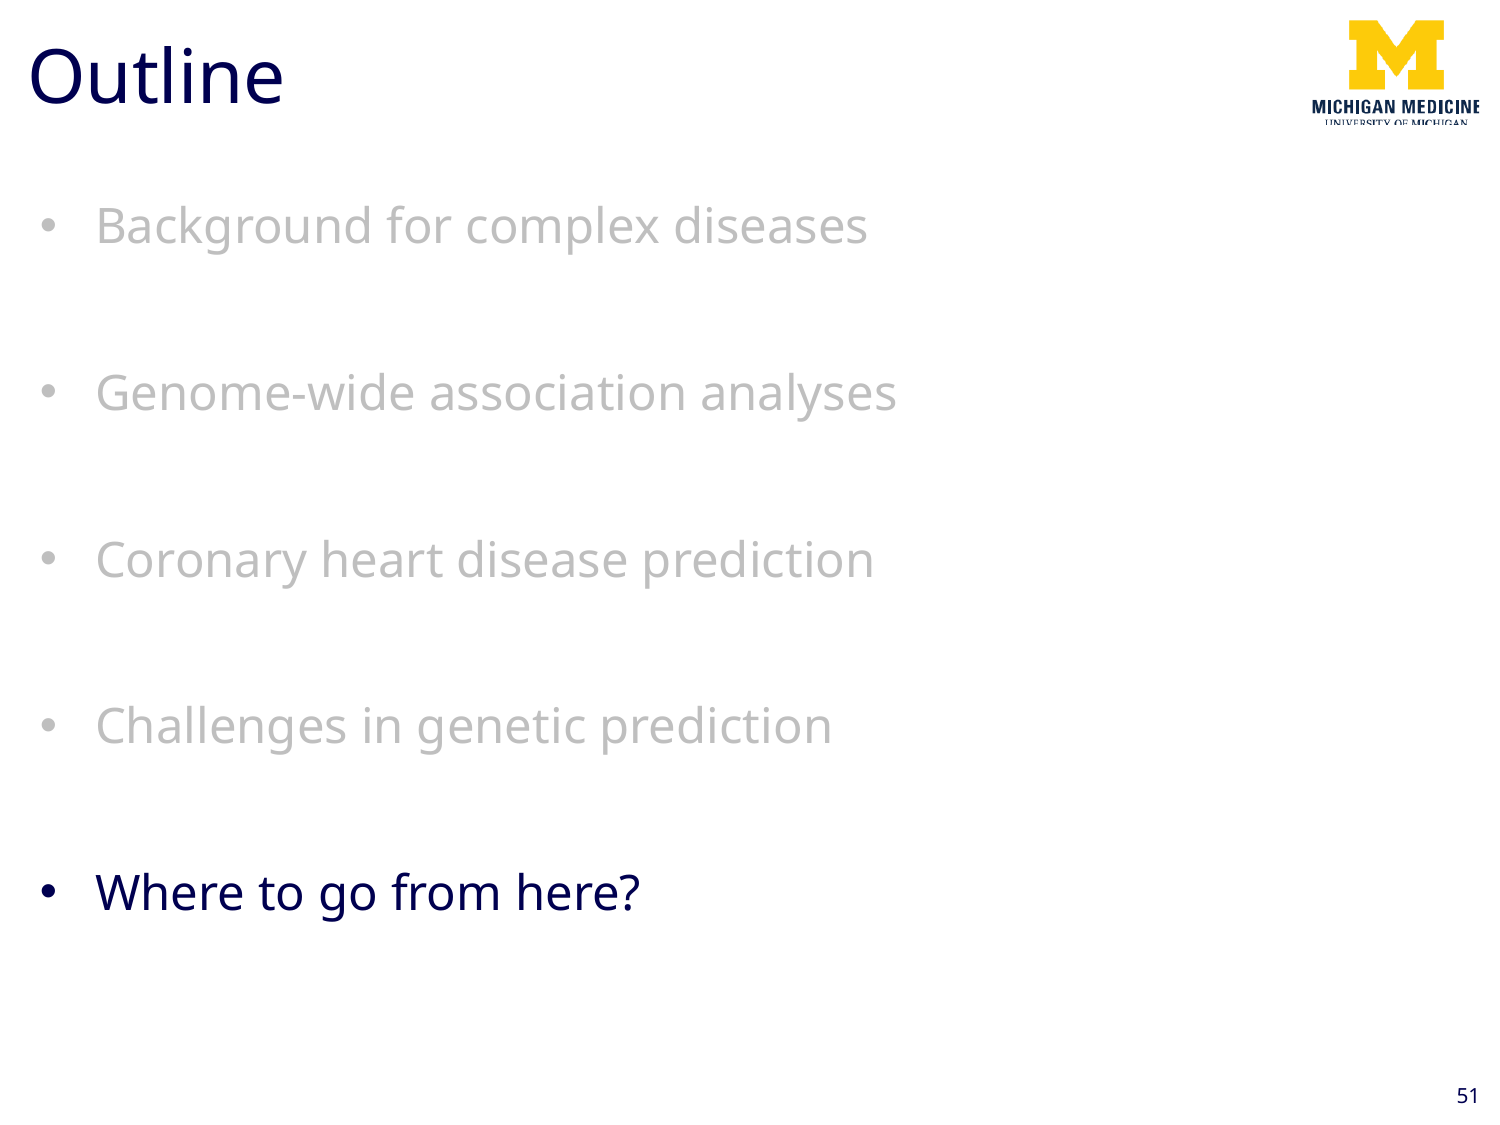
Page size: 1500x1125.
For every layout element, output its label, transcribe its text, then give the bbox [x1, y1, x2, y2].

list Background for complex diseases Genome-wide association analyses Coronary heart disease prediction Challenges in genetic prediction Where to go from here? [24, 187, 1475, 930]
slide_number 51 [1433, 1067, 1500, 1125]
picture [1312, 20, 1480, 126]
title Outline [12, 4, 1500, 143]
